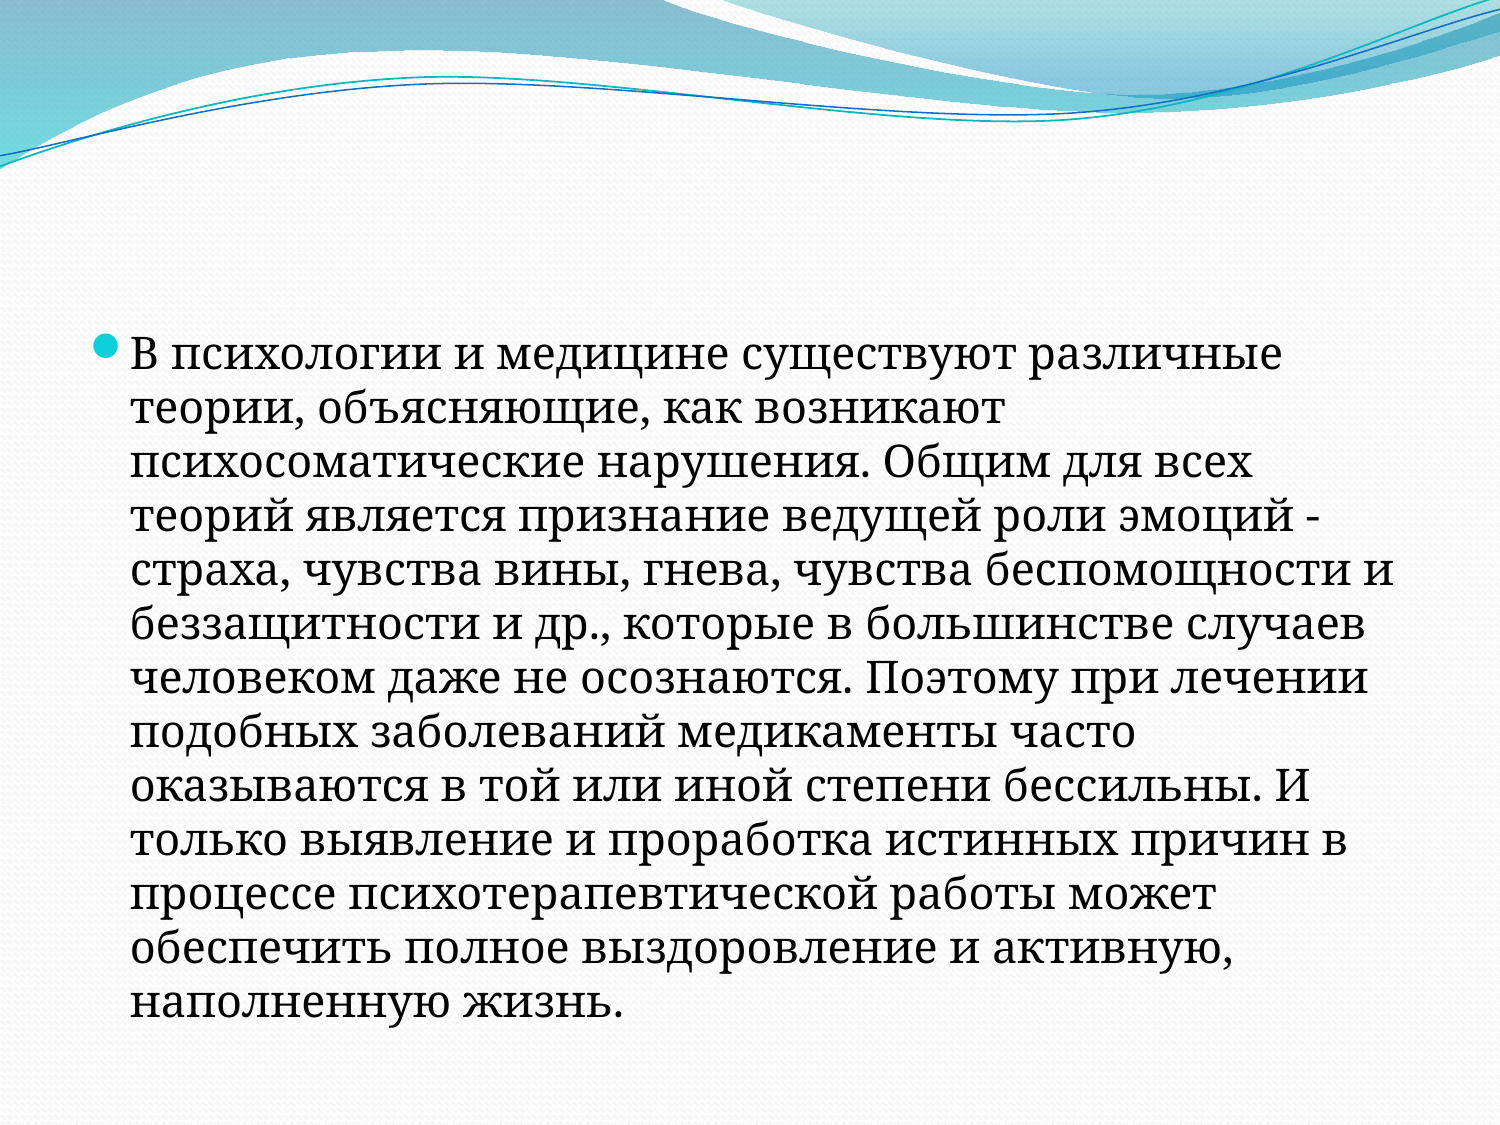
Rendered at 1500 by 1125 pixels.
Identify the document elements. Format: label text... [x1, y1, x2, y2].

list В психологии и медицине существуют различные теории, объясняющие, как возникают психосоматические нарушения. Общим для всех теорий является признание ведущей роли эмоций - страха, чувства вины, гнева, чувства беспомощности и беззащитности и др., которые в большинстве случаев человеком даже не осознаются. Поэтому при лечении подобных заболеваний медикаменты часто оказываются в той или иной степени бессильны. И только выявление и проработка истинных причин в процессе психотерапевтической работы может обеспечить полное выздоровление и активную, наполненную жизнь. [75, 317, 1425, 1038]
